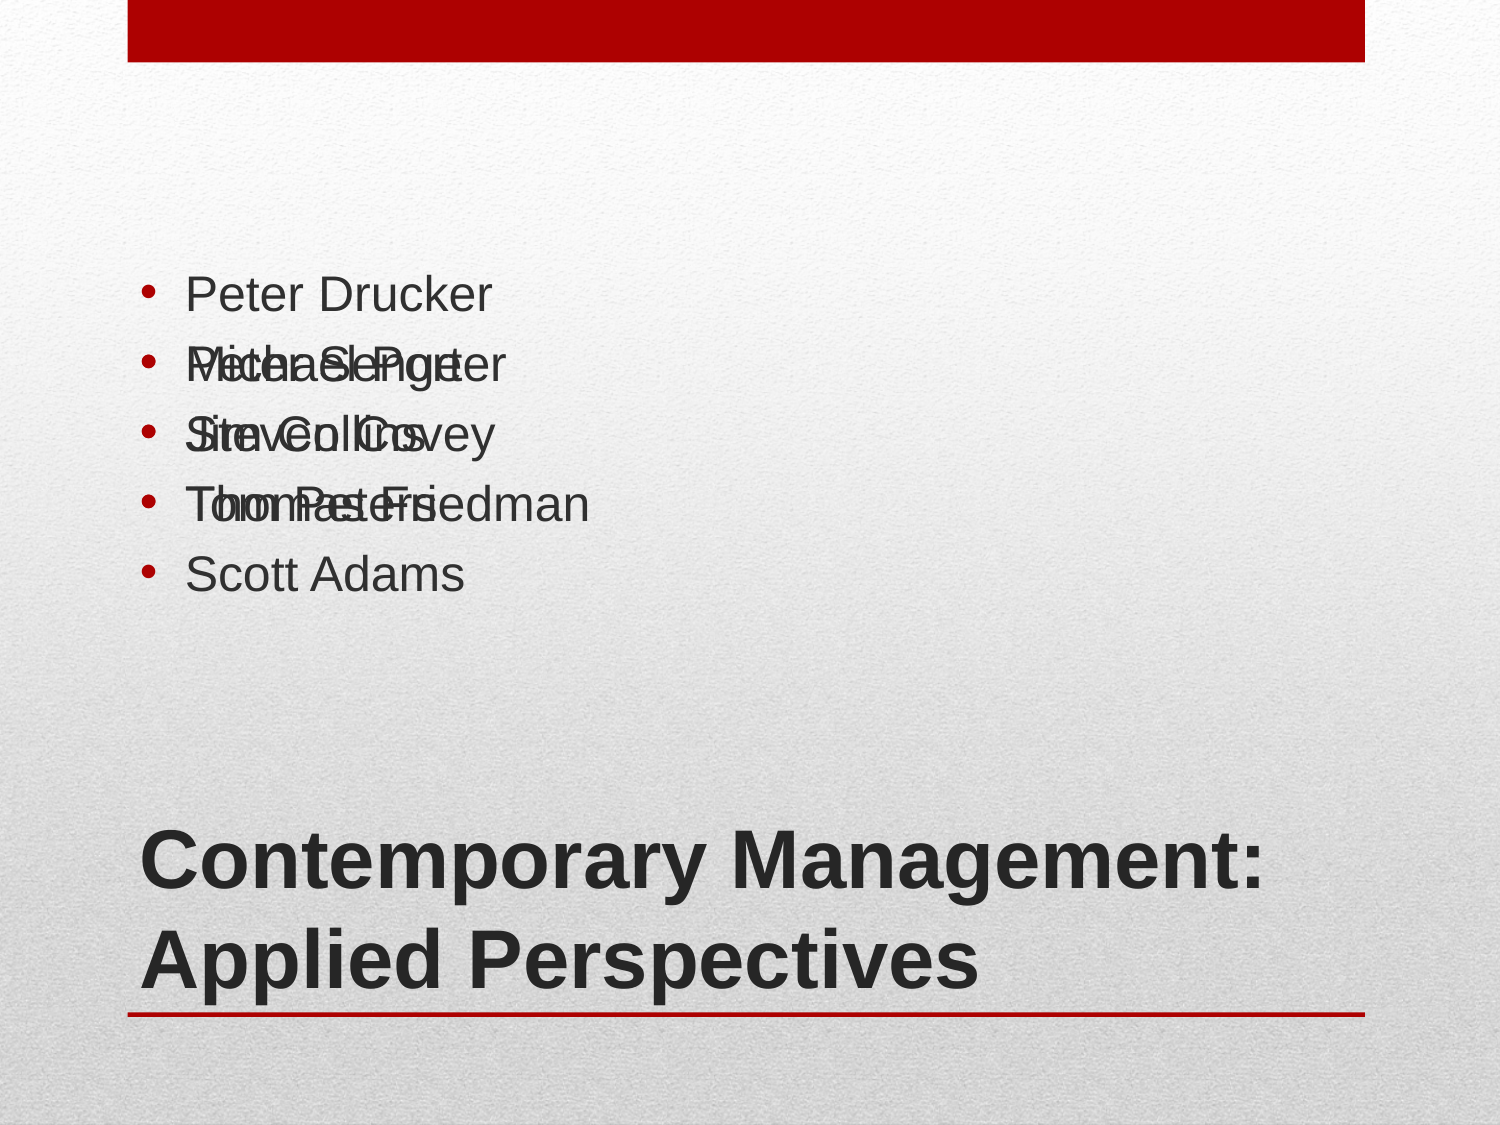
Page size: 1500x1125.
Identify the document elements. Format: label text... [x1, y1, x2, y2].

title Contemporary Management: Applied Perspectives [125, 750, 1363, 1013]
list Michael Porter Jim Collins Thomas Friedman [125, 112, 1363, 750]
